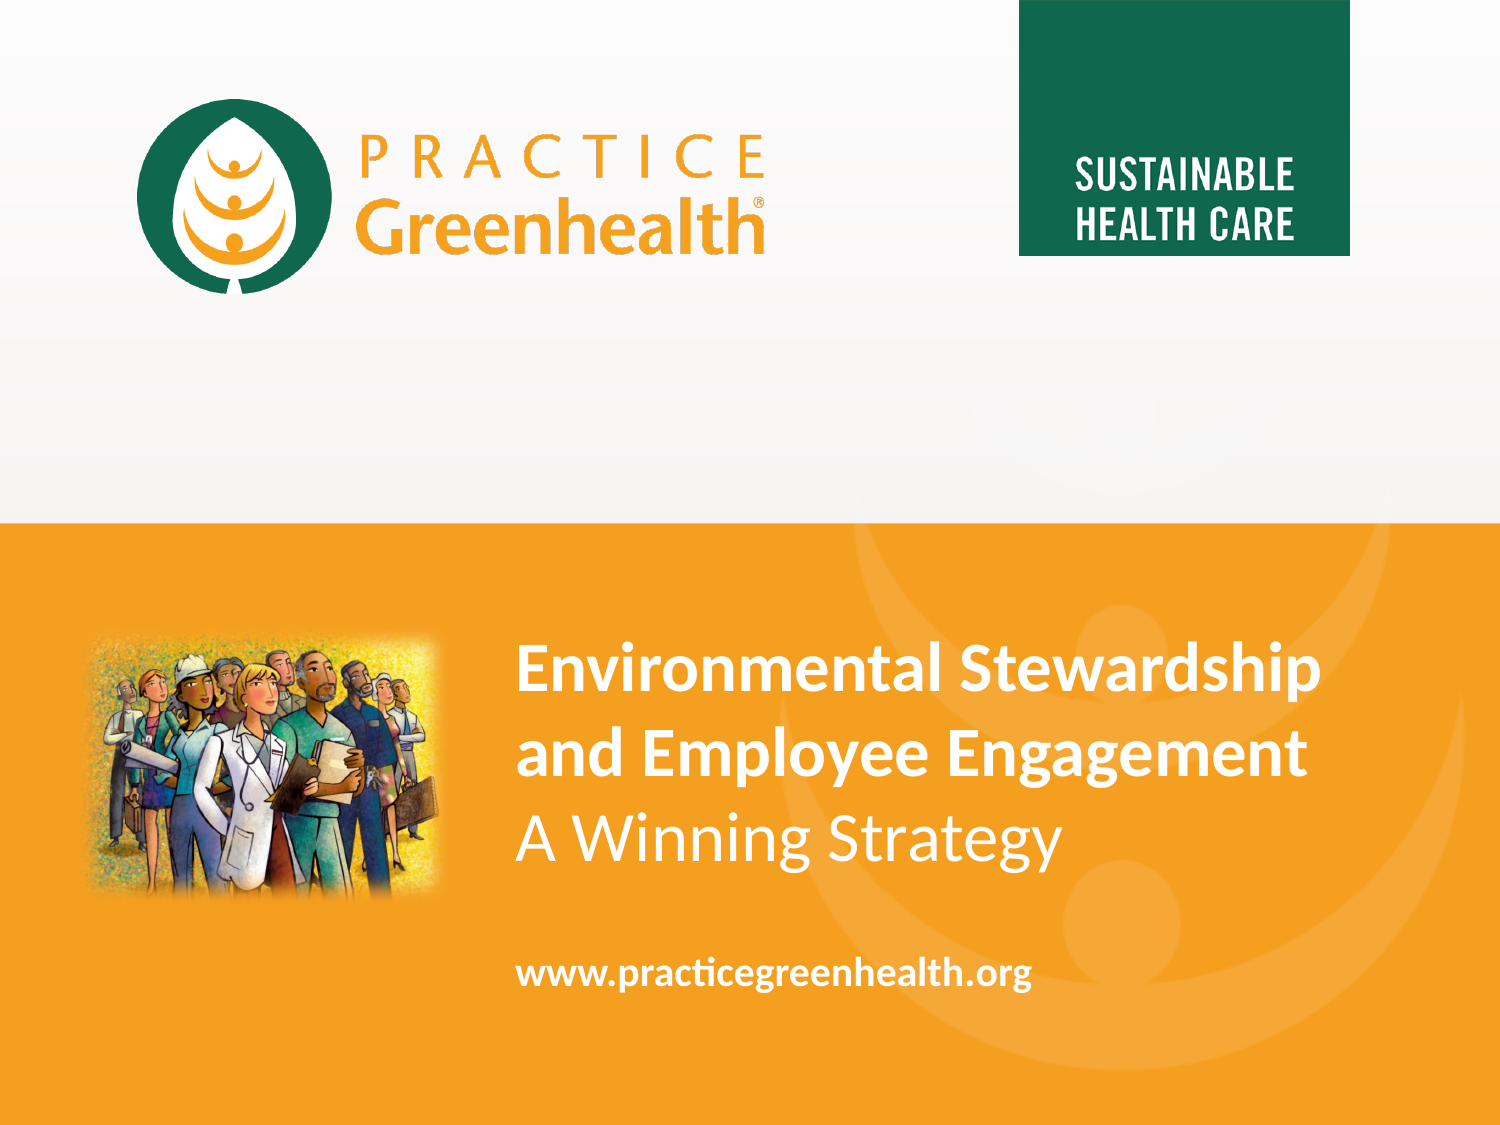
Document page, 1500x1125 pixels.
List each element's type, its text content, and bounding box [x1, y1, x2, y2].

title Environmental Stewardship and Employee Engagement A Winning Strategy [500, 646, 1450, 850]
subtitle www.practicegreenhealth.org [500, 937, 1288, 1000]
picture [137, 0, 1500, 1120]
picture [74, 624, 451, 905]
